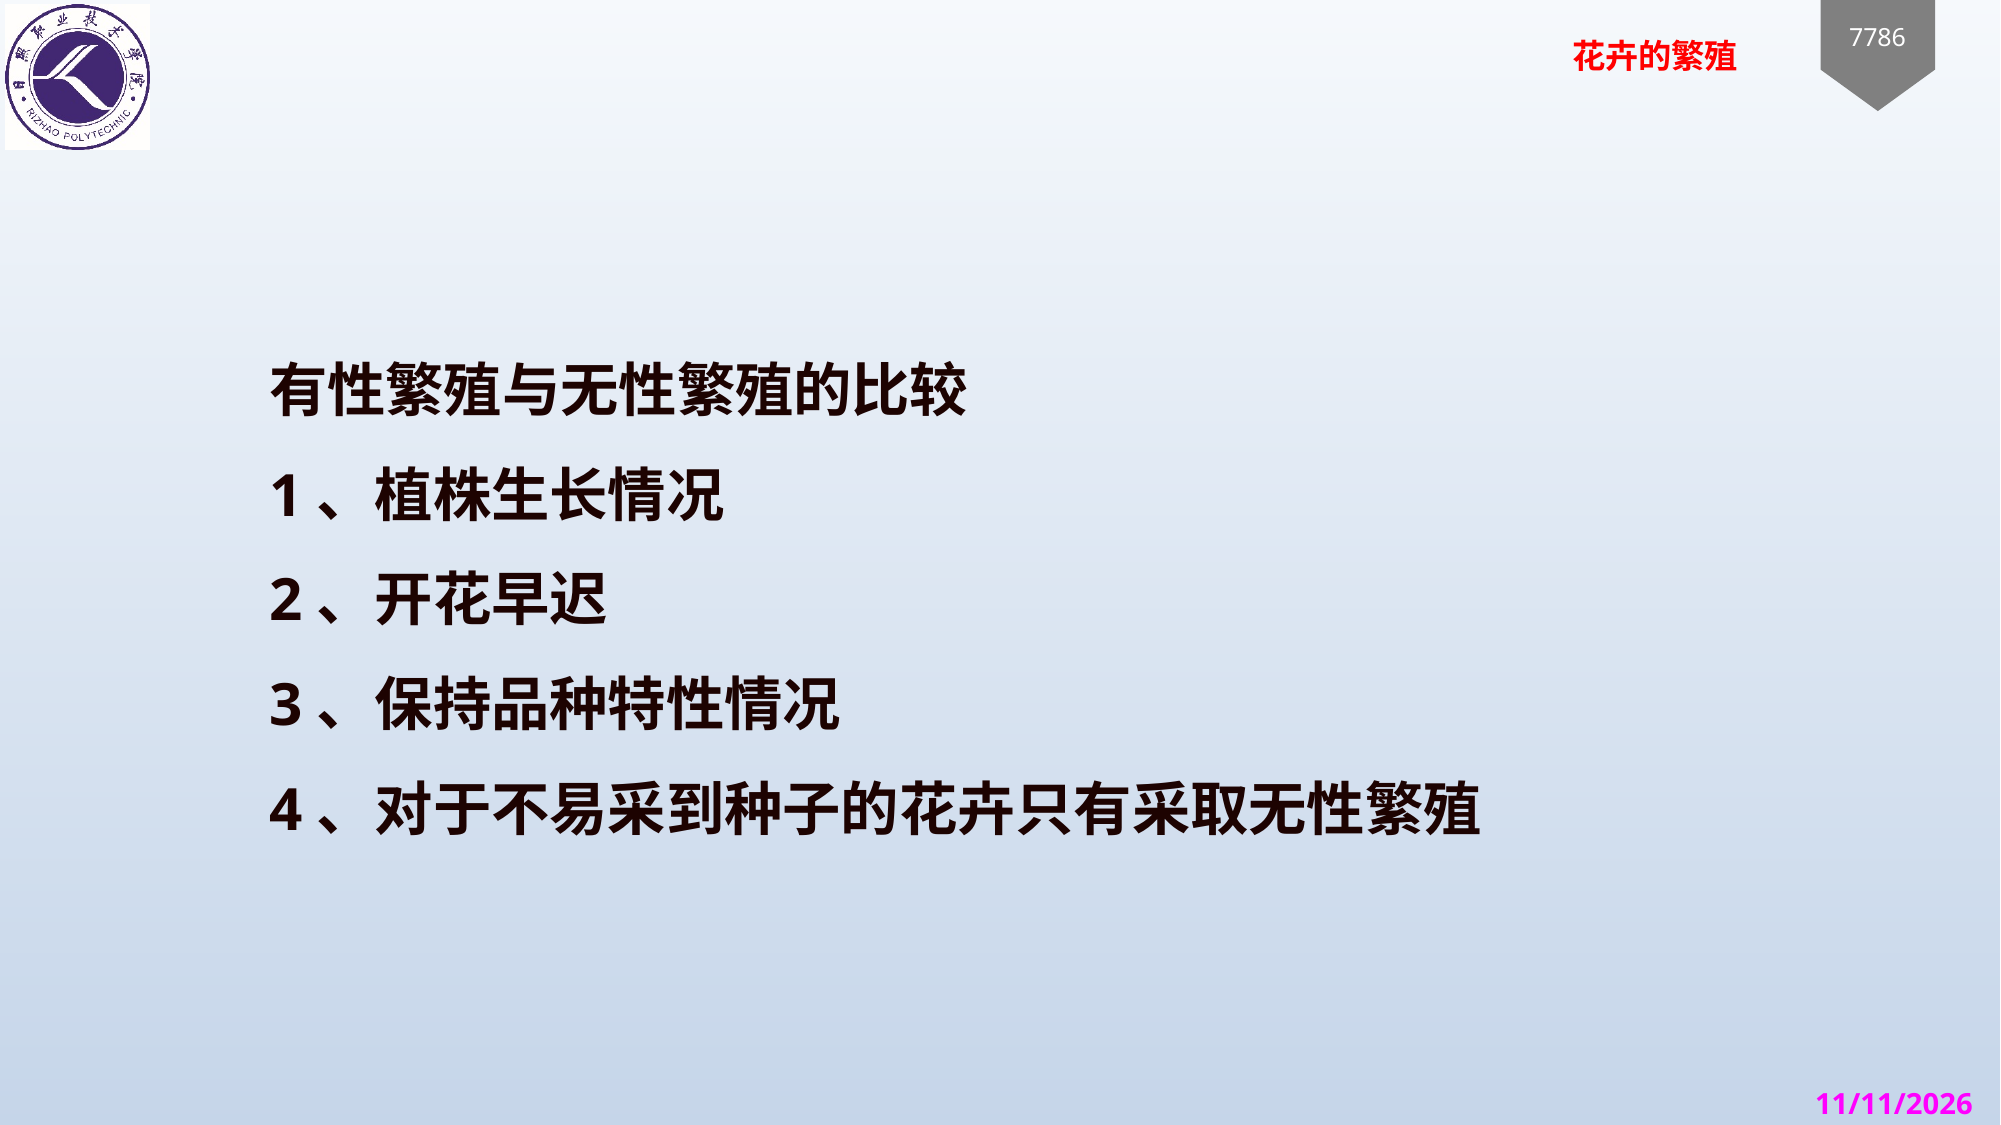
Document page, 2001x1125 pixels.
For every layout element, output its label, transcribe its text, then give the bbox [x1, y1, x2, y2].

list 有性繁殖与无性繁殖的比较 1、植株生长情况 2、开花早迟 3、保持品种特性情况 4、对于不易采到种子的花卉只有采取无性繁殖 [179, 310, 1900, 1040]
picture [5, 4, 150, 150]
